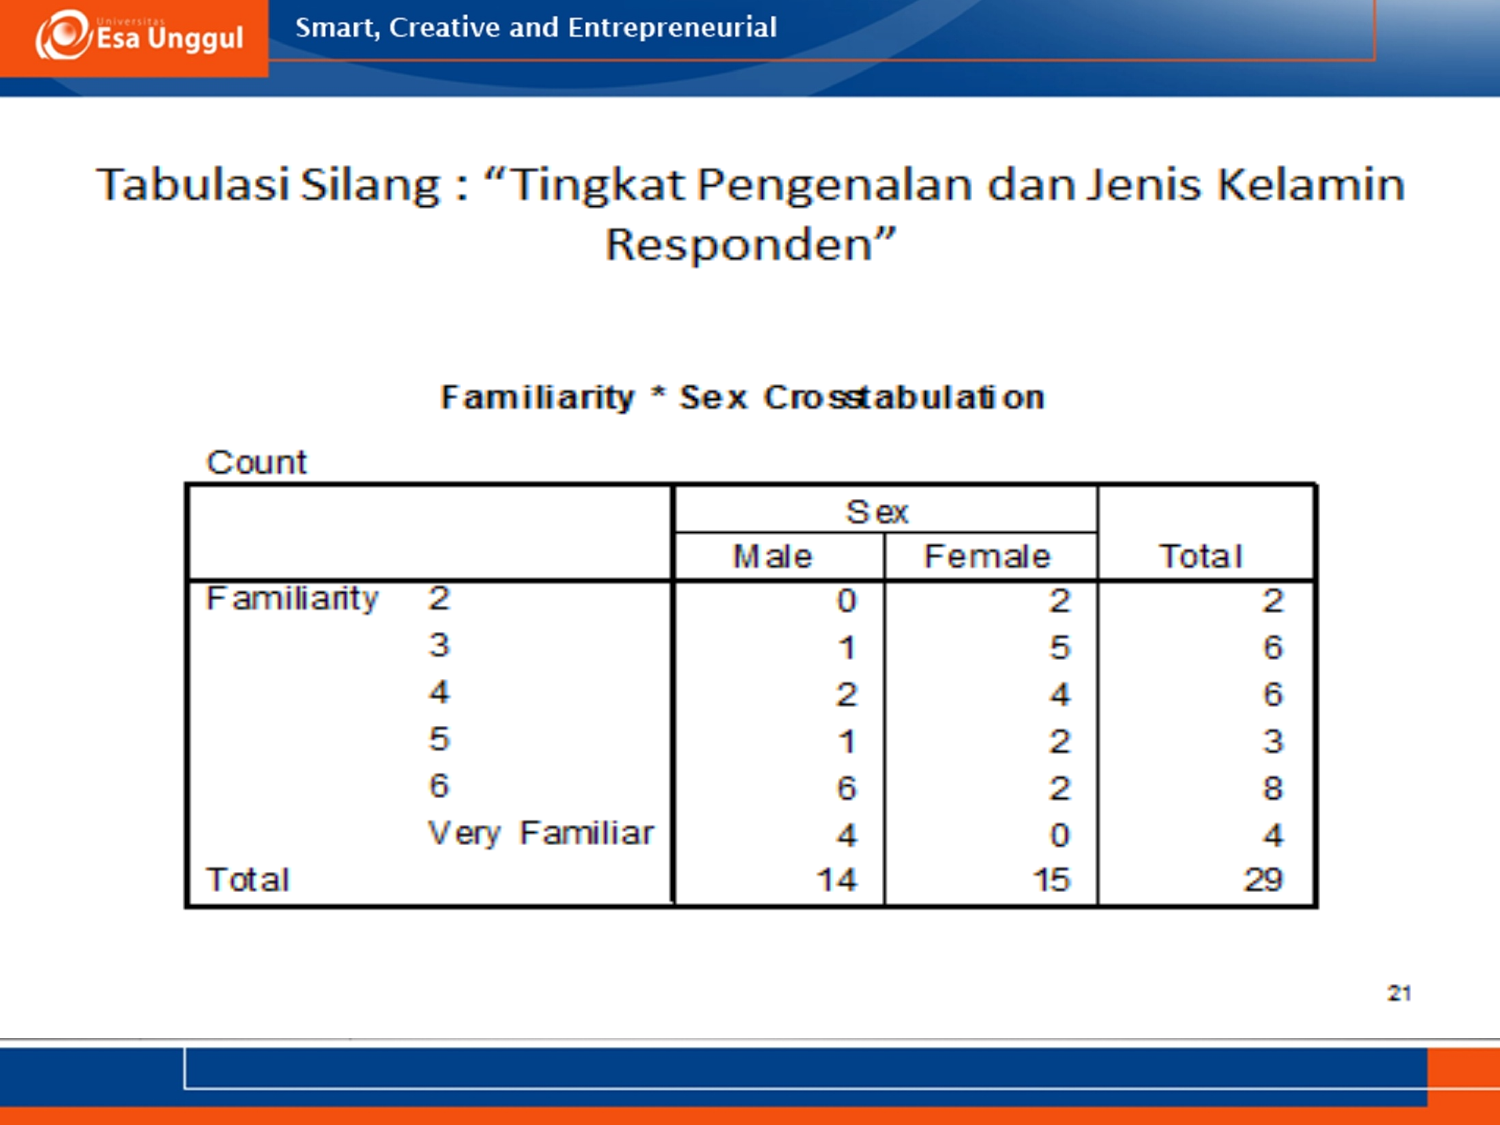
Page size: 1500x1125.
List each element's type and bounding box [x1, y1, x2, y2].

picture [0, 0, 1500, 99]
picture [0, 1038, 1500, 1125]
list [0, 99, 1500, 1038]
